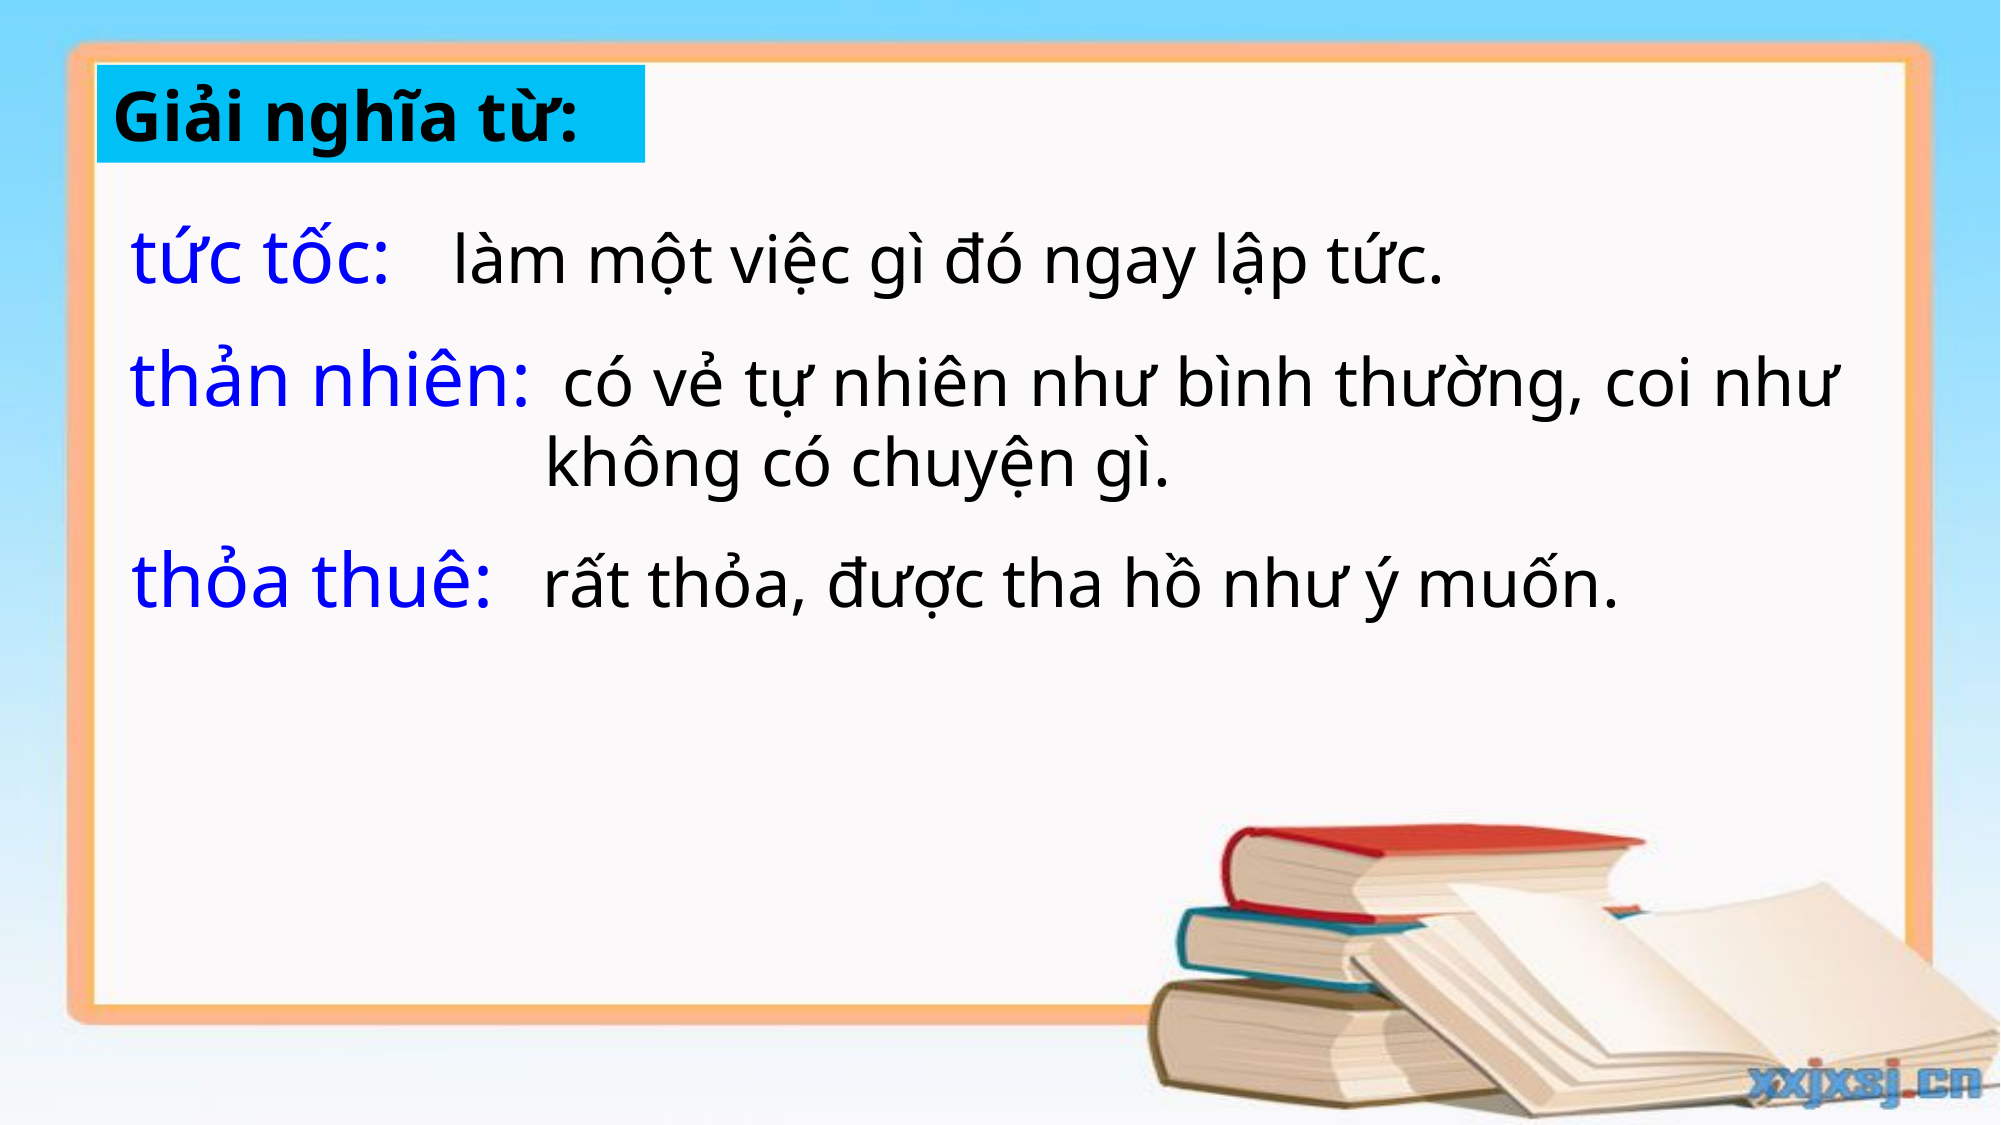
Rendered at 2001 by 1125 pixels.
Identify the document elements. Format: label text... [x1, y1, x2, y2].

picture [0, 0, 2001, 1125]
text_box tức tốc: [95, 200, 529, 323]
text_box thản nhiên: [95, 323, 573, 867]
text_box Giải nghĩa từ: [97, 64, 646, 163]
text_box thỏa thuê: [97, 524, 573, 1068]
text_box làm một việc gì đó ngay lập tức. [419, 209, 1830, 332]
text_box có vẻ tự nhiên như bình thường, coi như không có chuyện gì. [528, 332, 1858, 508]
text_box rất thỏa, được tha hồ như ý muốn. [510, 532, 1902, 629]
